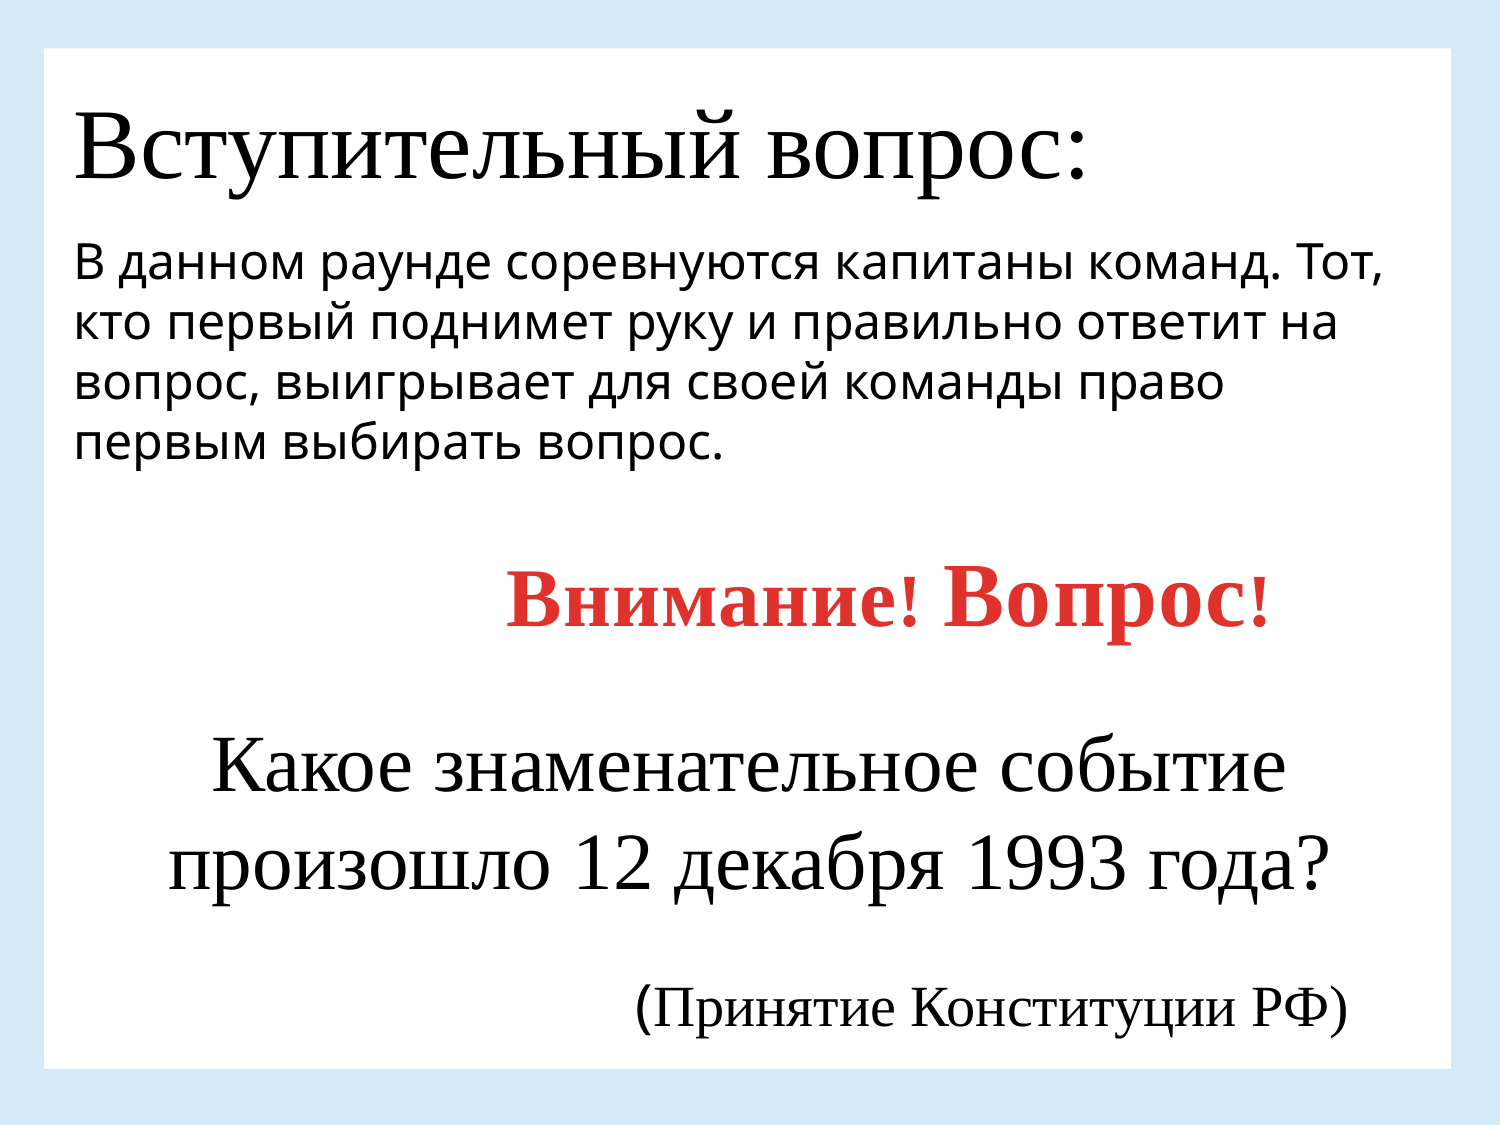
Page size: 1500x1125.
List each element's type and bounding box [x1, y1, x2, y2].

list [0, 0, 1500, 1125]
